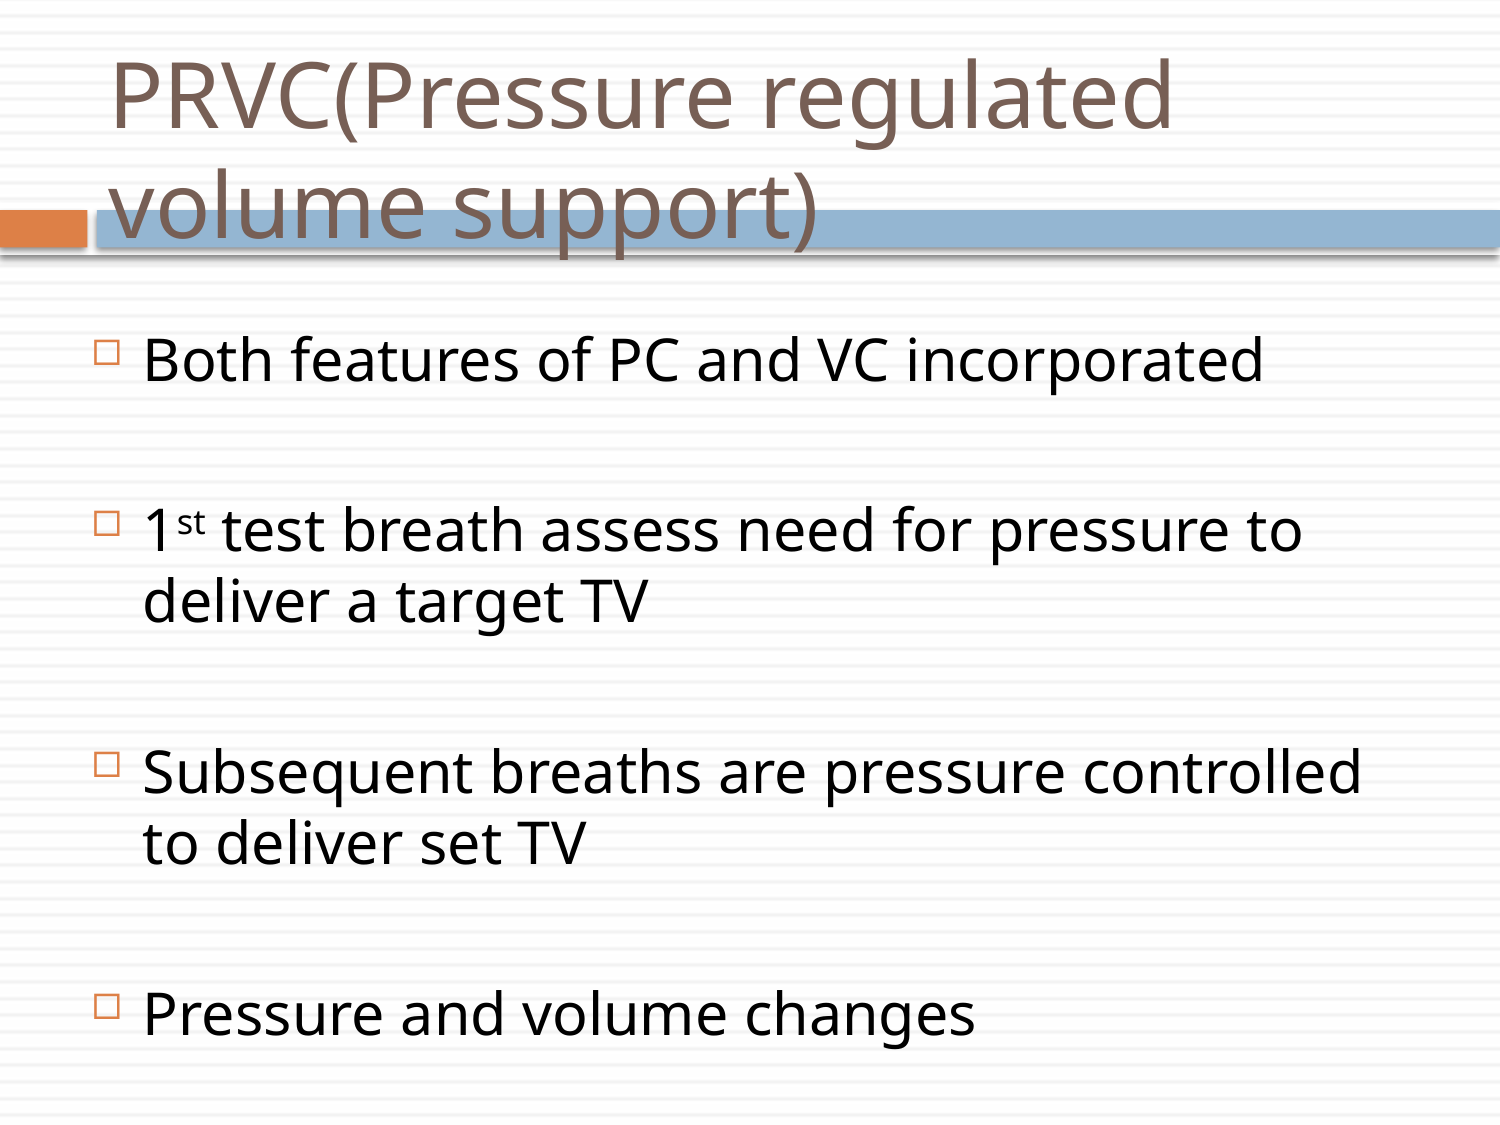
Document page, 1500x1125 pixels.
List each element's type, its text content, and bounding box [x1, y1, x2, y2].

list Both features of PC and VC incorporated 1st test breath assess need for pressure to deliver a target TV Subsequent breaths are pressure controlled to deliver set TV Pressure and volume changes [76, 314, 1427, 1057]
title PRVC(Pressure regulated volume support) [93, 0, 1442, 293]
